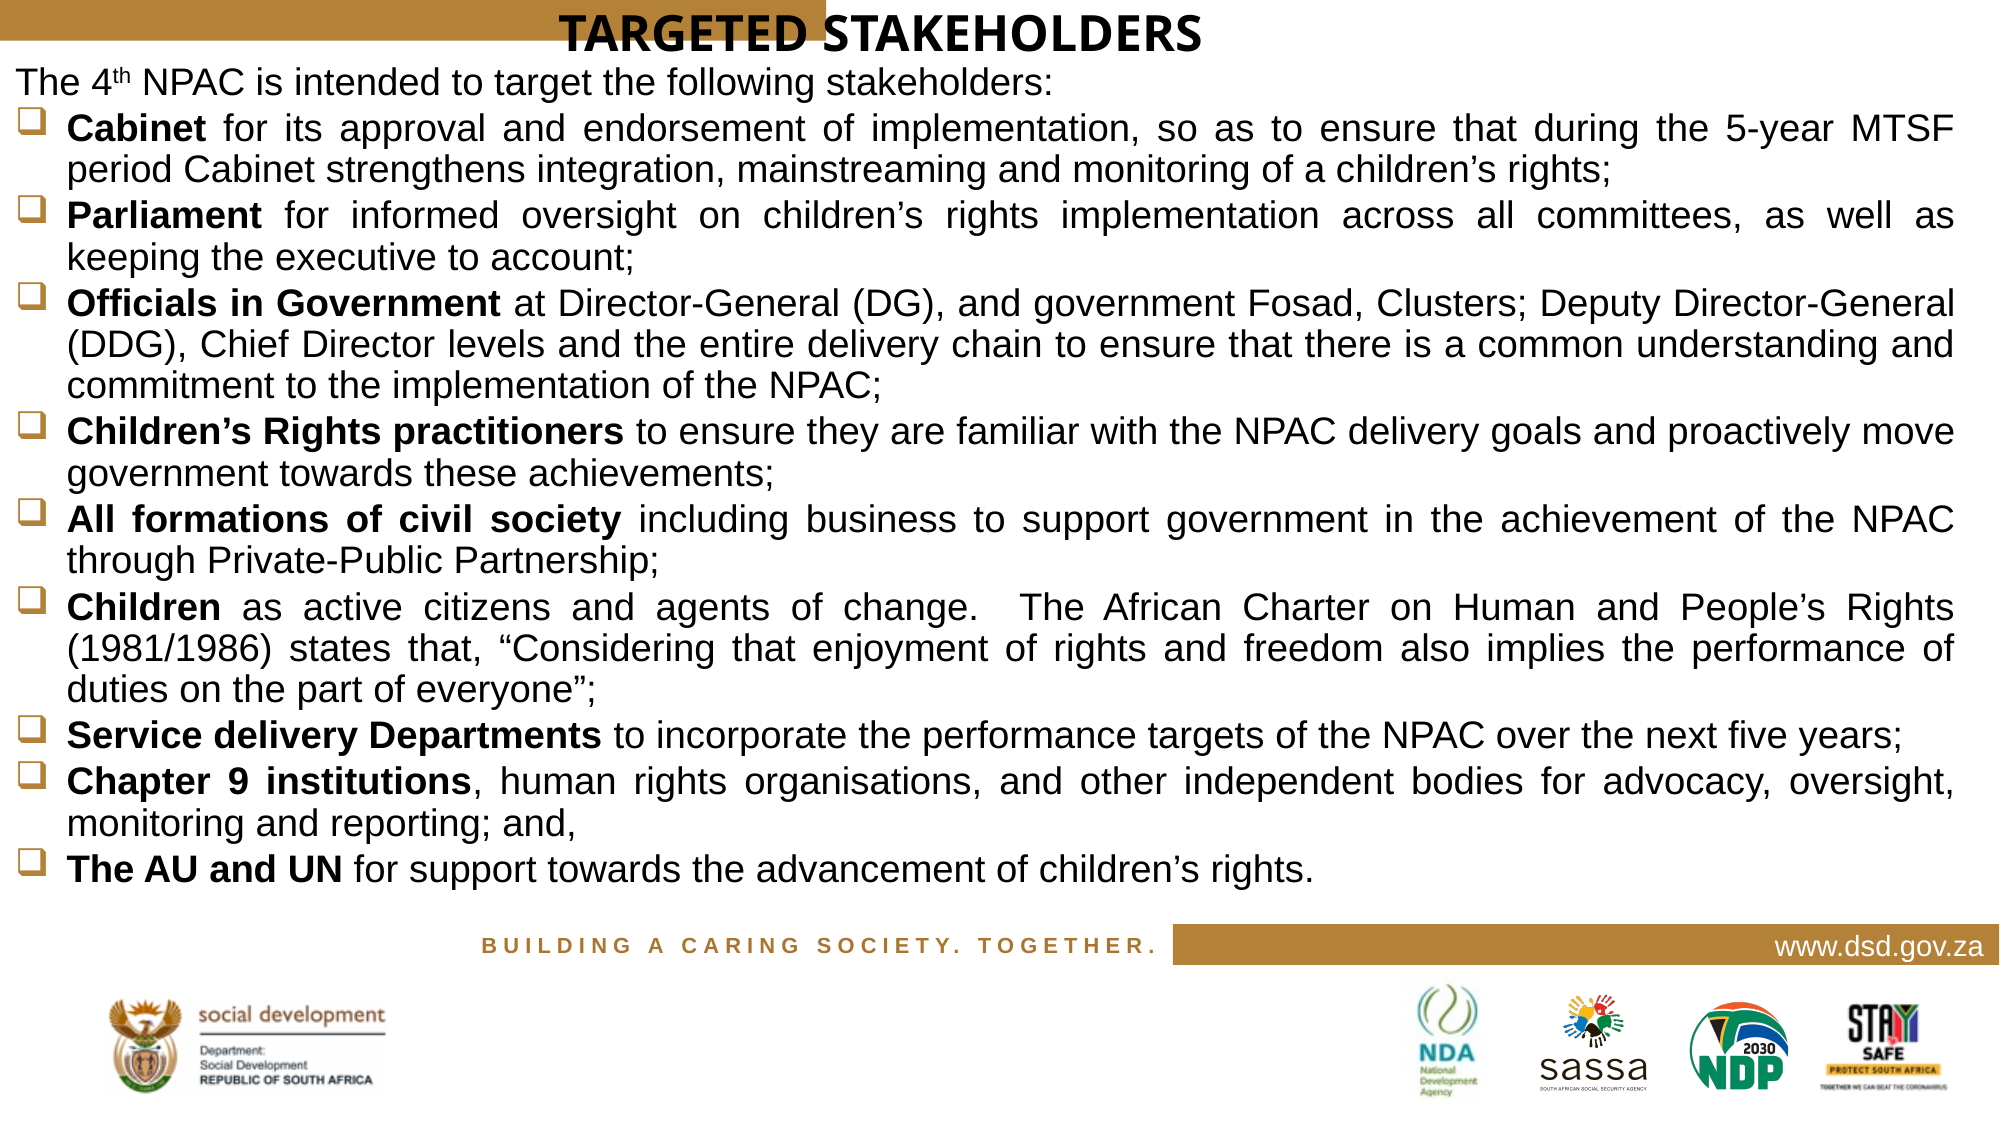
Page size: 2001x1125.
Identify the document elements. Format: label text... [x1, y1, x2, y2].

picture [104, 974, 392, 1125]
text_box www.dsd.gov.za [1760, 920, 2000, 970]
text_box BUILDING A CARING SOCIETY. TOGETHER. [466, 924, 1171, 966]
picture [1802, 989, 1962, 1108]
title TARGETED STAKEHOLDERS [42, 0, 1720, 70]
subtitle The 4th NPAC is intended to target the following stakeholders: Cabinet for its approval and endorsement of implementation, so as to ensure that during the 5-year MTSF period Cabinet strengthens integration, mainstreaming and monitoring of a children’s rights; Parliament for informed oversight on children’s rights implementation across all committees, as well as keeping the executive to account; Officials in Government at Director-General (DG), and government Fosad, Clusters; Deputy Director-General (DDG), Chief Director levels and the entire delivery chain to ensure that there is a common understanding and commitment to the implementation of the NPAC; Children’s Rights practitioners to ensure they are familiar with the NPAC delivery goals and proactively move government towards these achievements; All formations of civil society including business to support government in the achievement of the NPAC through Private-Public Partnership; Children as active citizens and agents of change. The African Charter on Human and People’s Rights (1981/1986) states that, “Considering that enjoyment of rights and freedom also implies the performance of duties on the part of everyone”; Service delivery Departments to incorporate the performance targets of the NPAC over the next five years; Chapter 9 institutions, human rights organisations, and other independent bodies for advocacy, oversight, monitoring and reporting; and, The AU and UN for support towards the advancement of children’s rights. [0, 54, 1972, 971]
picture [1405, 975, 1490, 1105]
